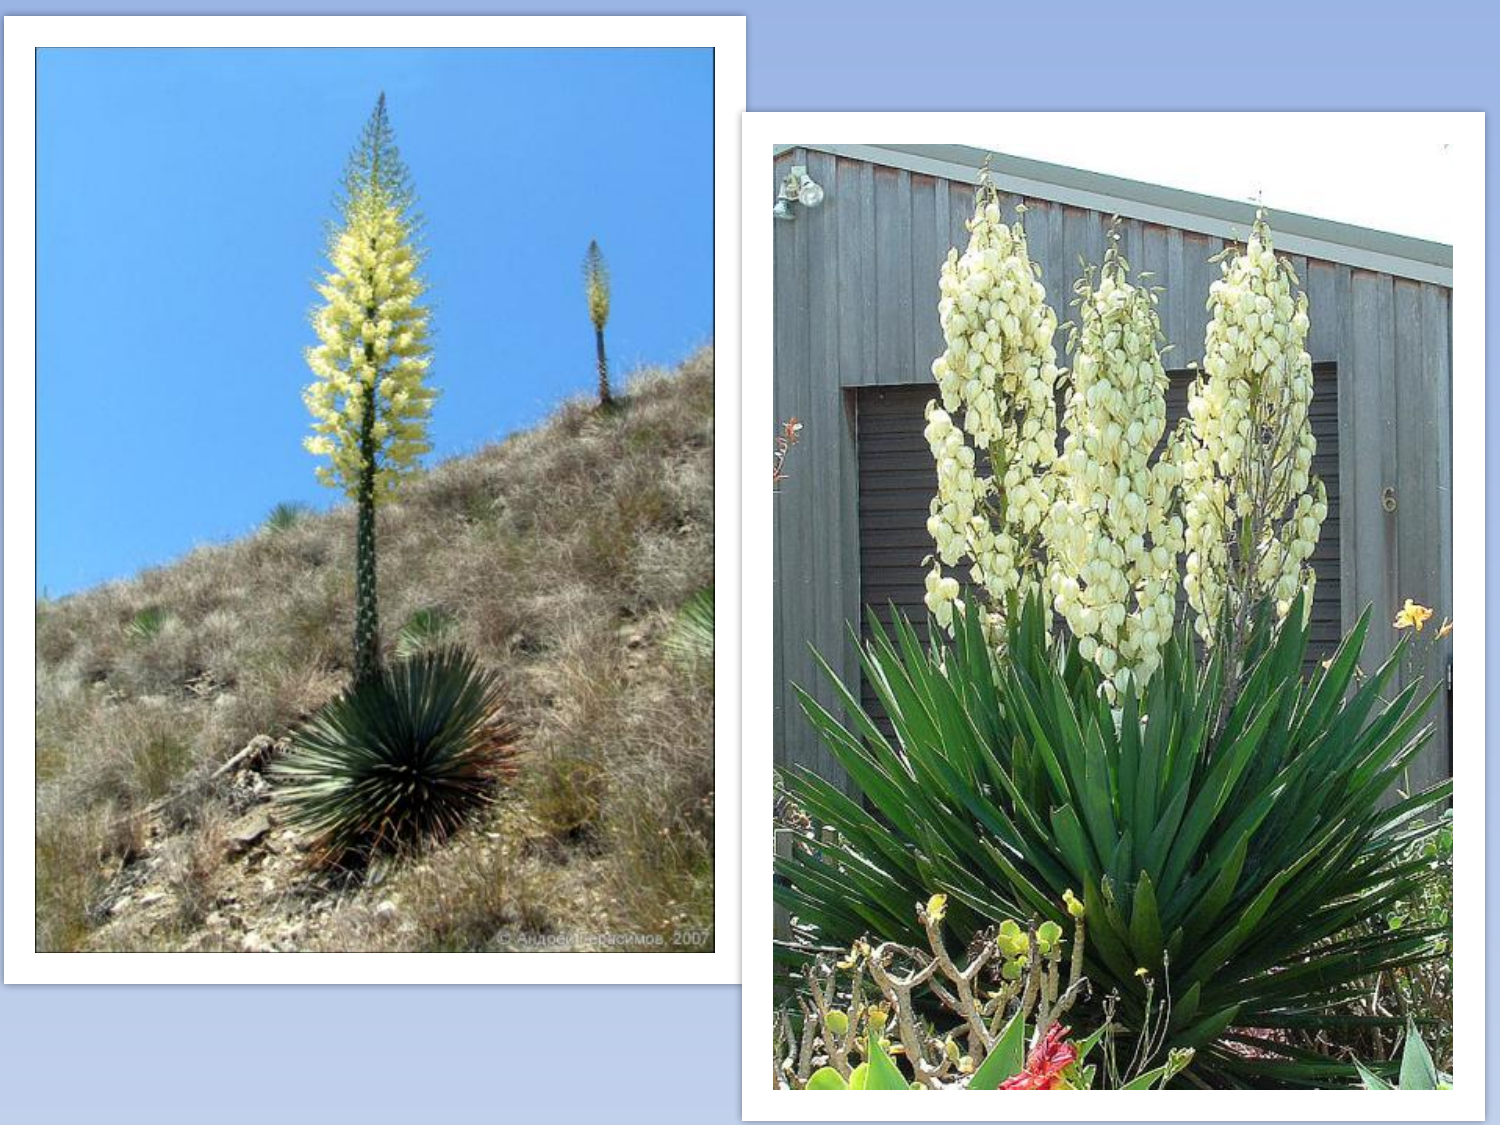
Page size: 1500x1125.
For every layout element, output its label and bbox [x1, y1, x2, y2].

list [34, 46, 716, 954]
list [773, 143, 1454, 1091]
